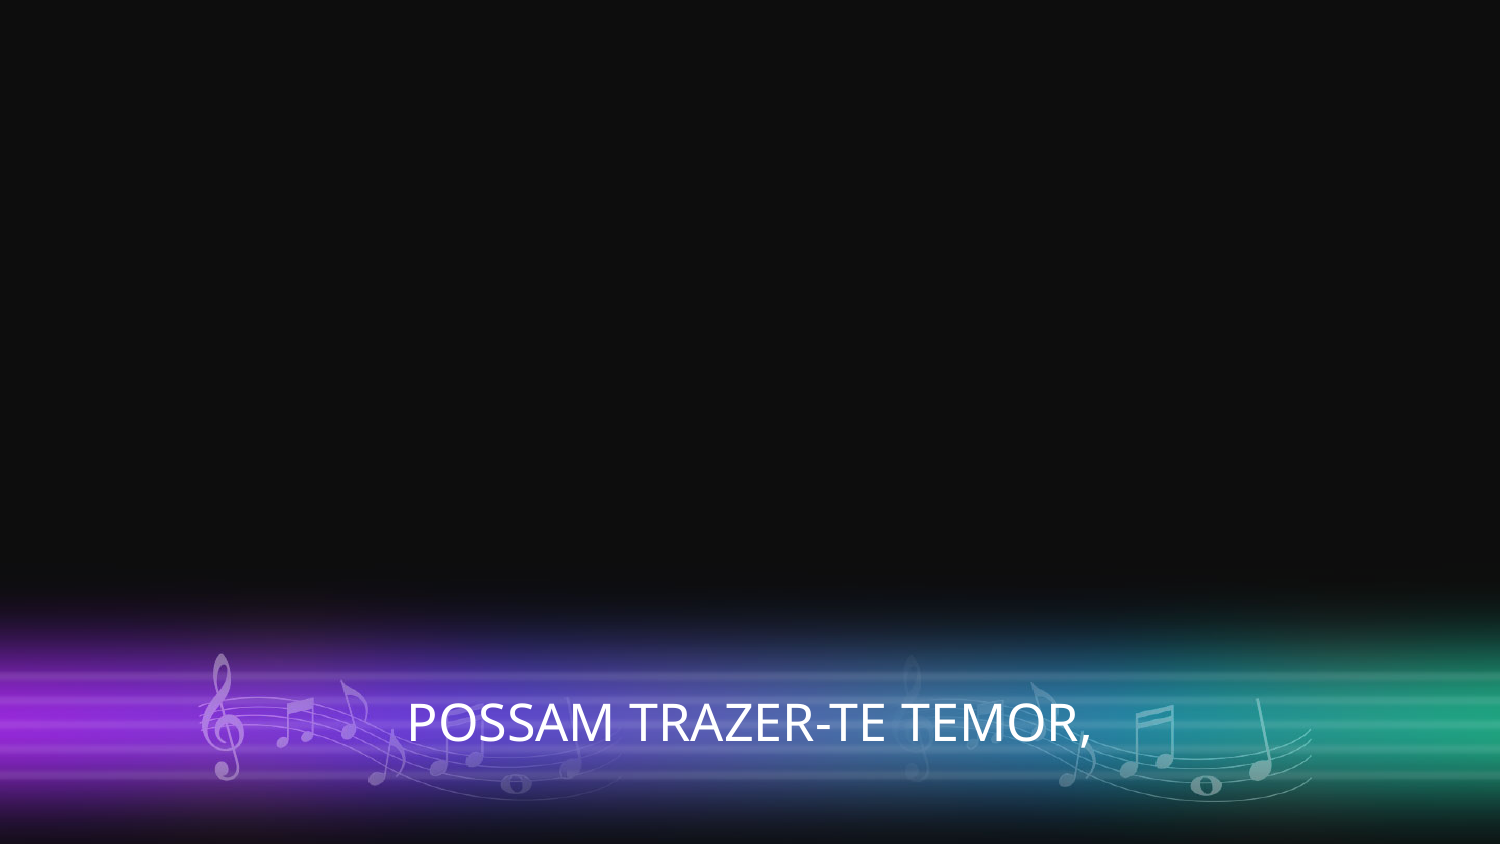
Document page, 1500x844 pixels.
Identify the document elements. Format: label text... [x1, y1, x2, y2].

text_box POSSAM TRAZER-TE TEMOR, [312, 682, 1187, 760]
picture [0, 0, 1500, 844]
